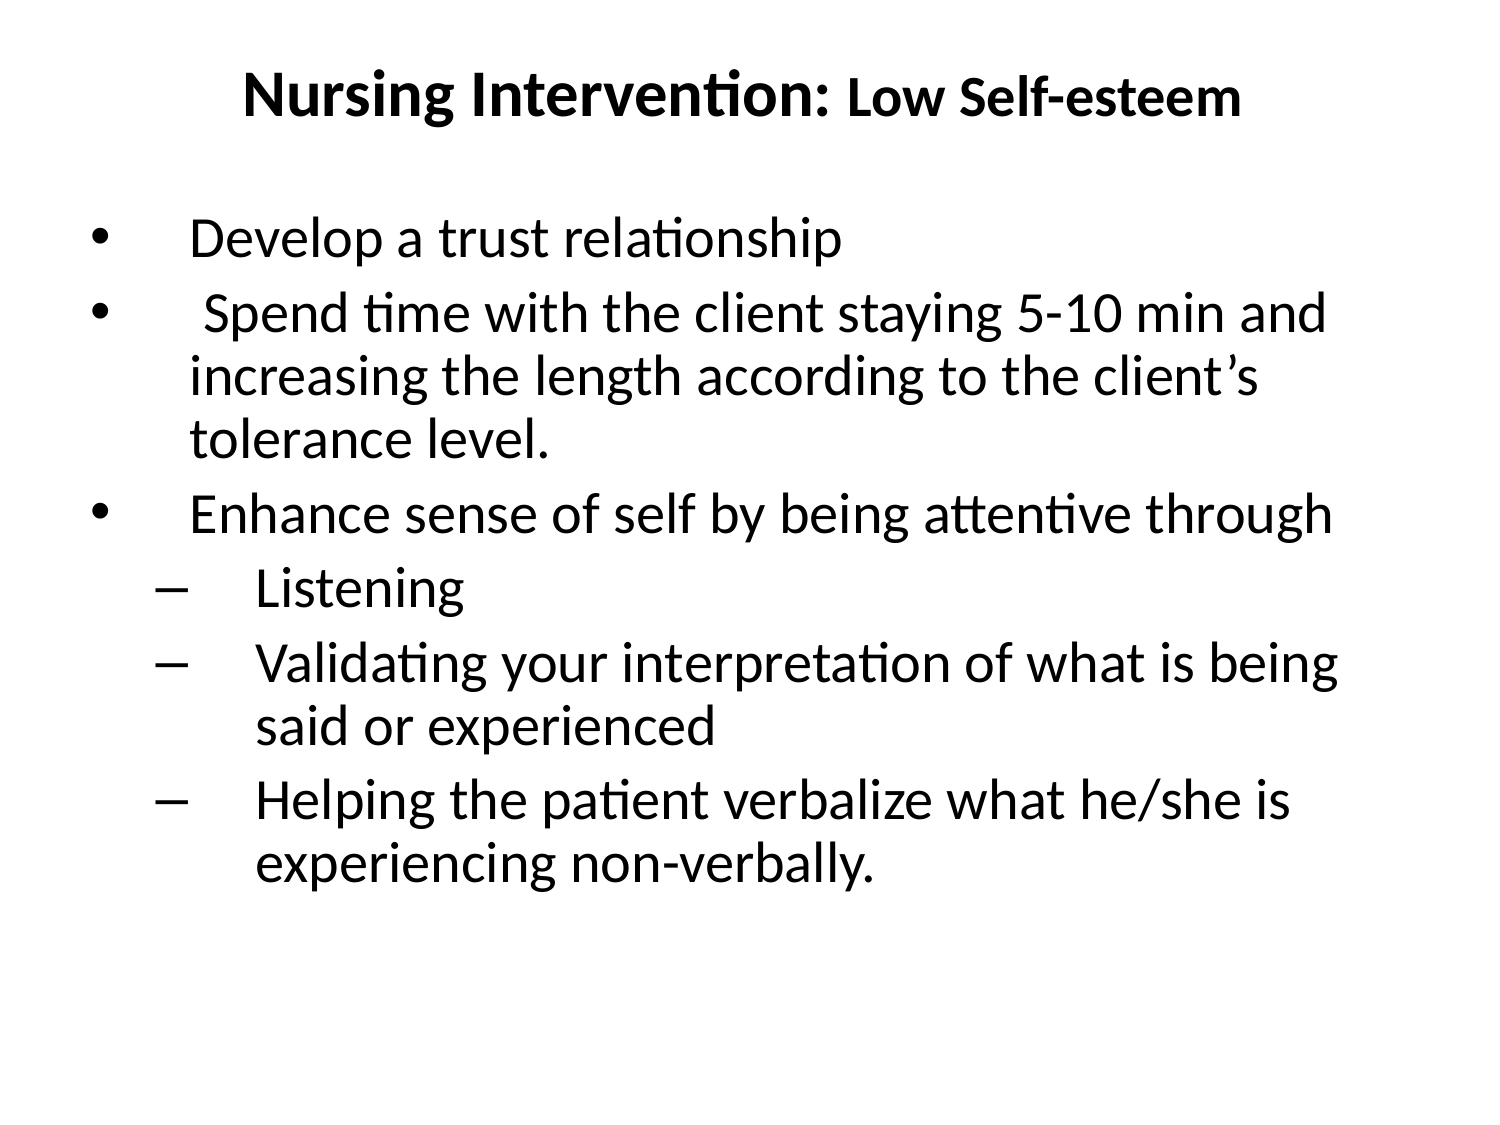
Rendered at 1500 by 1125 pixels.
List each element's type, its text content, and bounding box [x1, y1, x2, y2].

list Develop a trust relationship Spend time with the client staying 5-10 min and increasing the length according to the client’s tolerance level. Enhance sense of self by being attentive through Listening Validating your interpretation of what is being said or experienced Helping the patient verbalize what he/she is experiencing non-verbally. [75, 200, 1375, 1100]
title Nursing Intervention: Low Self-esteem [75, 24, 1425, 155]
